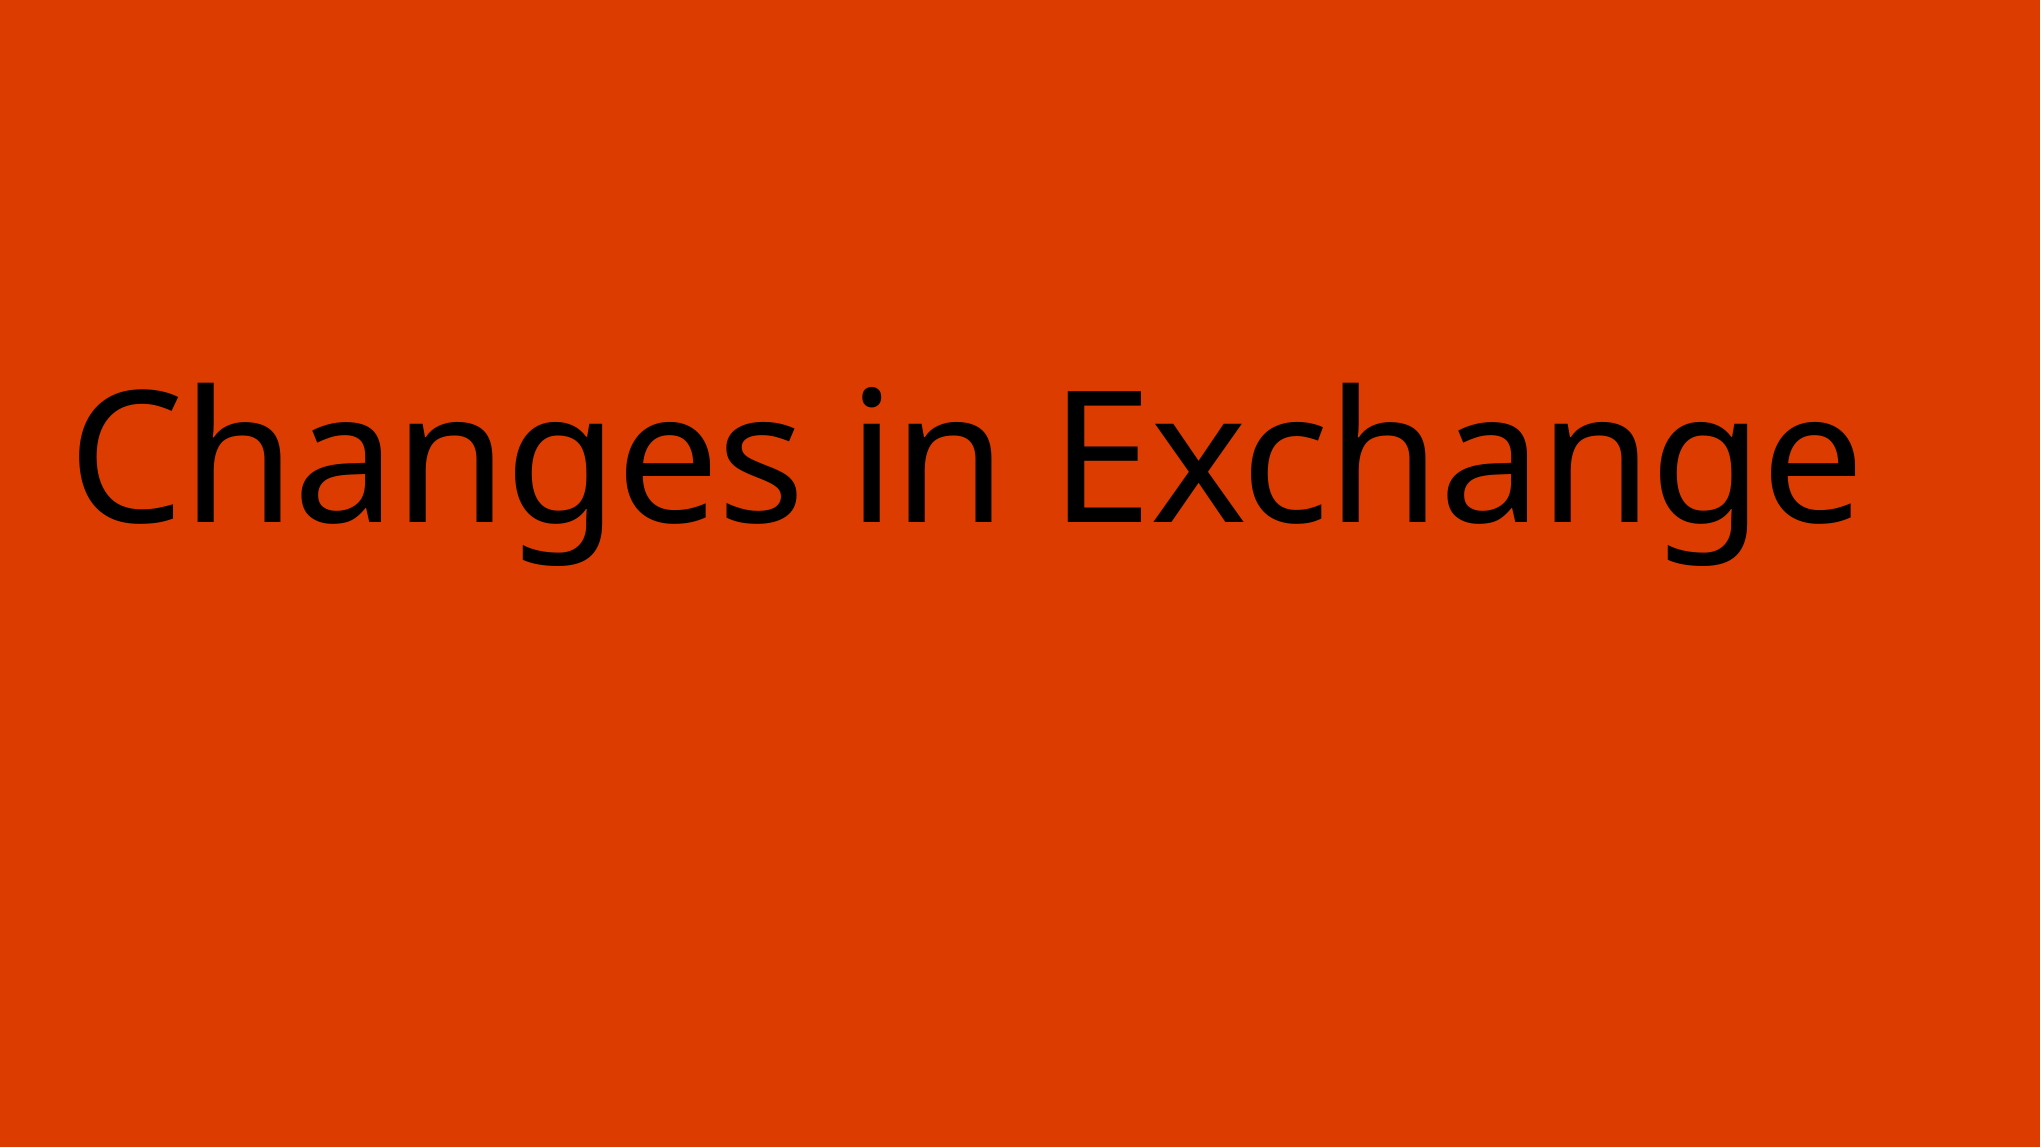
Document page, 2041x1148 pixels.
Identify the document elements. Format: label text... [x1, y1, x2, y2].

title Changes in Exchange [45, 348, 1996, 650]
